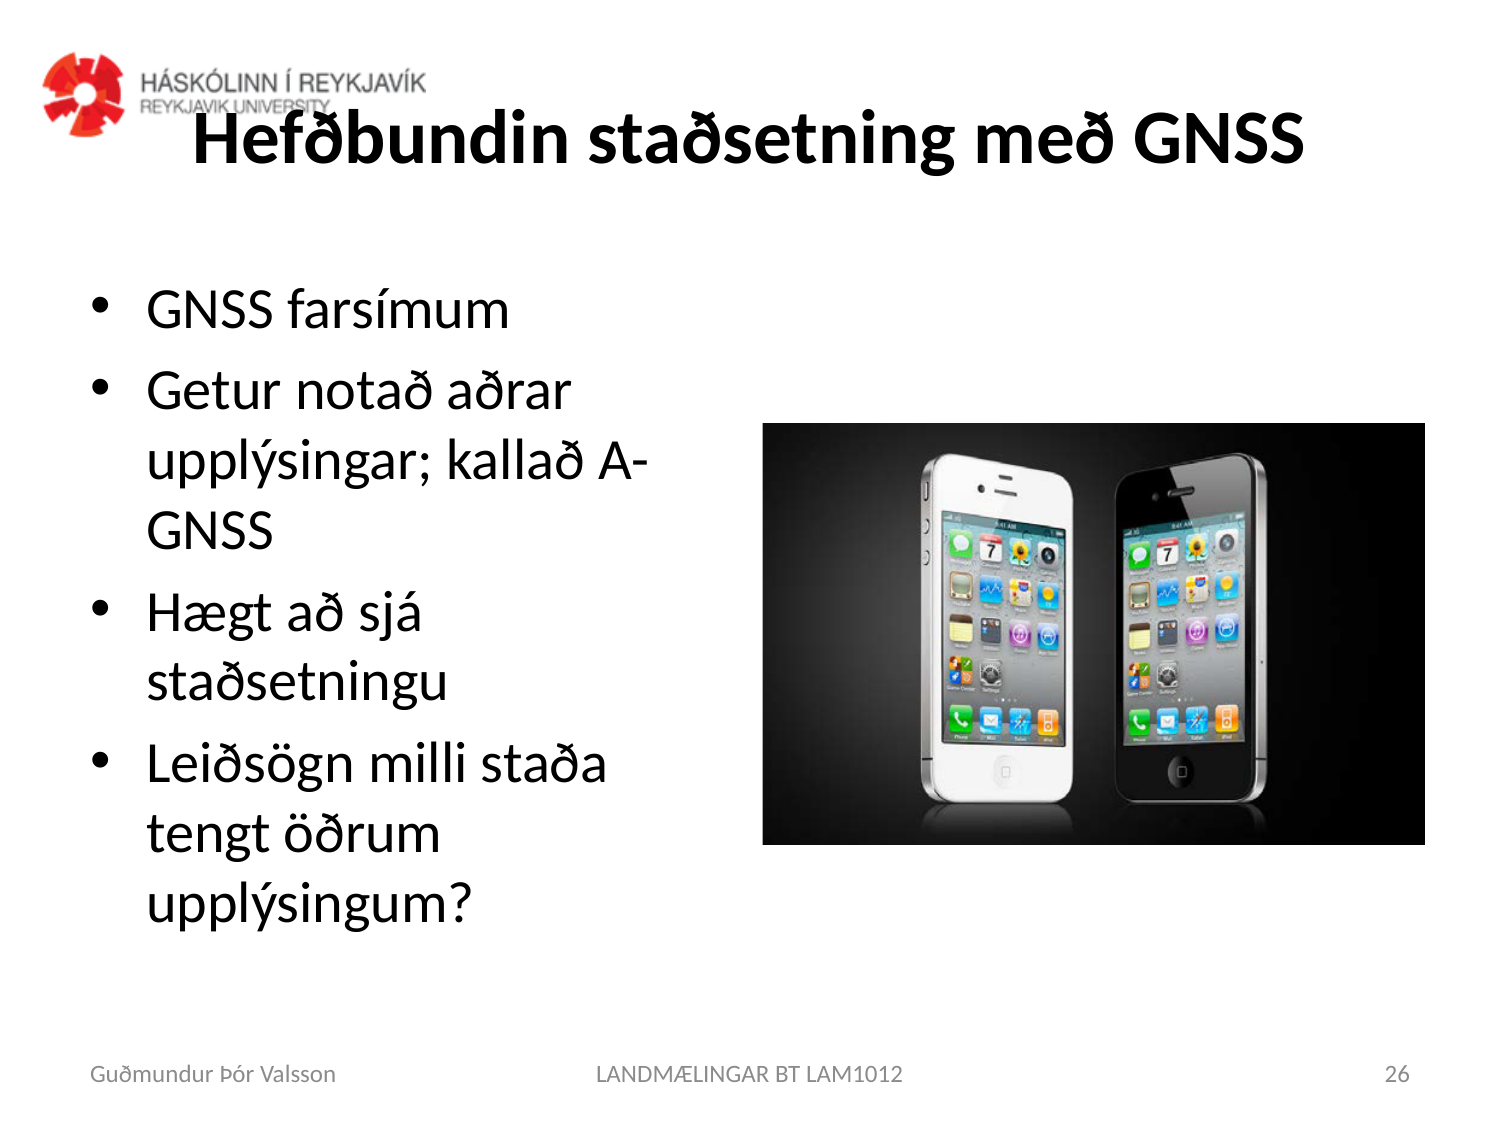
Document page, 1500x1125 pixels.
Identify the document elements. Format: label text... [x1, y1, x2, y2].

list GNSS farsímum Getur notað aðrar upplýsingar; kallað A-GNSS Hægt að sjá staðsetningu Leiðsögn milli staða tengt öðrum upplýsingum? [75, 262, 738, 1005]
title Hefðbundin staðsetning með GNSS [75, 45, 1425, 233]
footer LANDMÆLINGAR BT LAM1012 [512, 1042, 988, 1103]
picture [35, 35, 426, 153]
slide_number 26 [1074, 1042, 1425, 1103]
slide_number Guðmundur Þór Valsson [75, 1042, 425, 1103]
picture [762, 422, 1426, 845]
